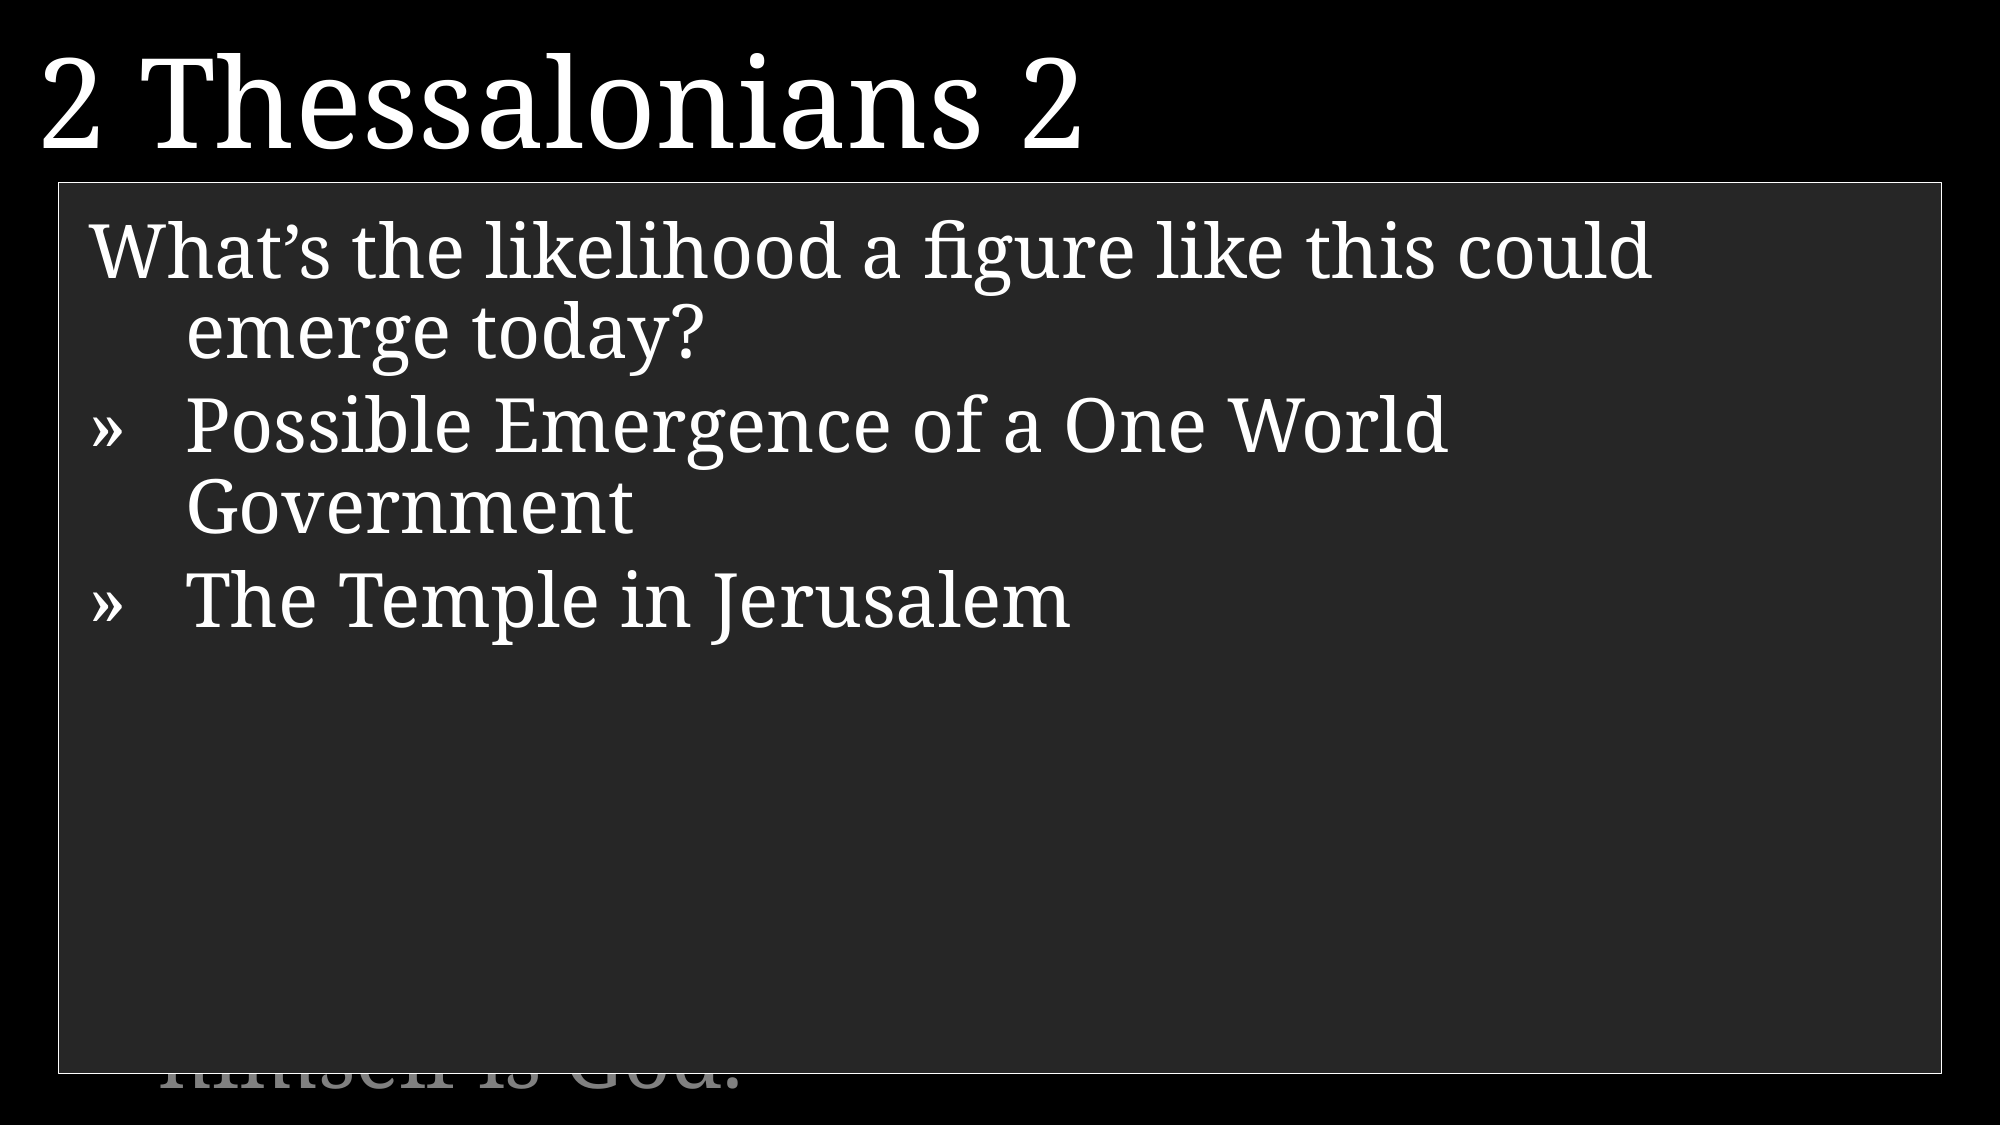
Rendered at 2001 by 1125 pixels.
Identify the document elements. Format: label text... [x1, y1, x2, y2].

text_box What’s the likelihood a figure like this could emerge today? » Possible Emergence of a One World Government » The Temple in Jerusalem [73, 205, 1925, 651]
text_box [58, 182, 1942, 1074]
text_box 2 Thessalonians 2 [22, 15, 1993, 181]
text_box 3 Don’t be fooled by what they say. For that day will not come until there is a great rebellion against God… and the man of lawlessness is revealed—the one who brings destruction. 4 He will exalt himself and defy everything that people call god and every object of worship. He will even sit in the temple of God, claiming that he himself is God. [50, 199, 1798, 1114]
